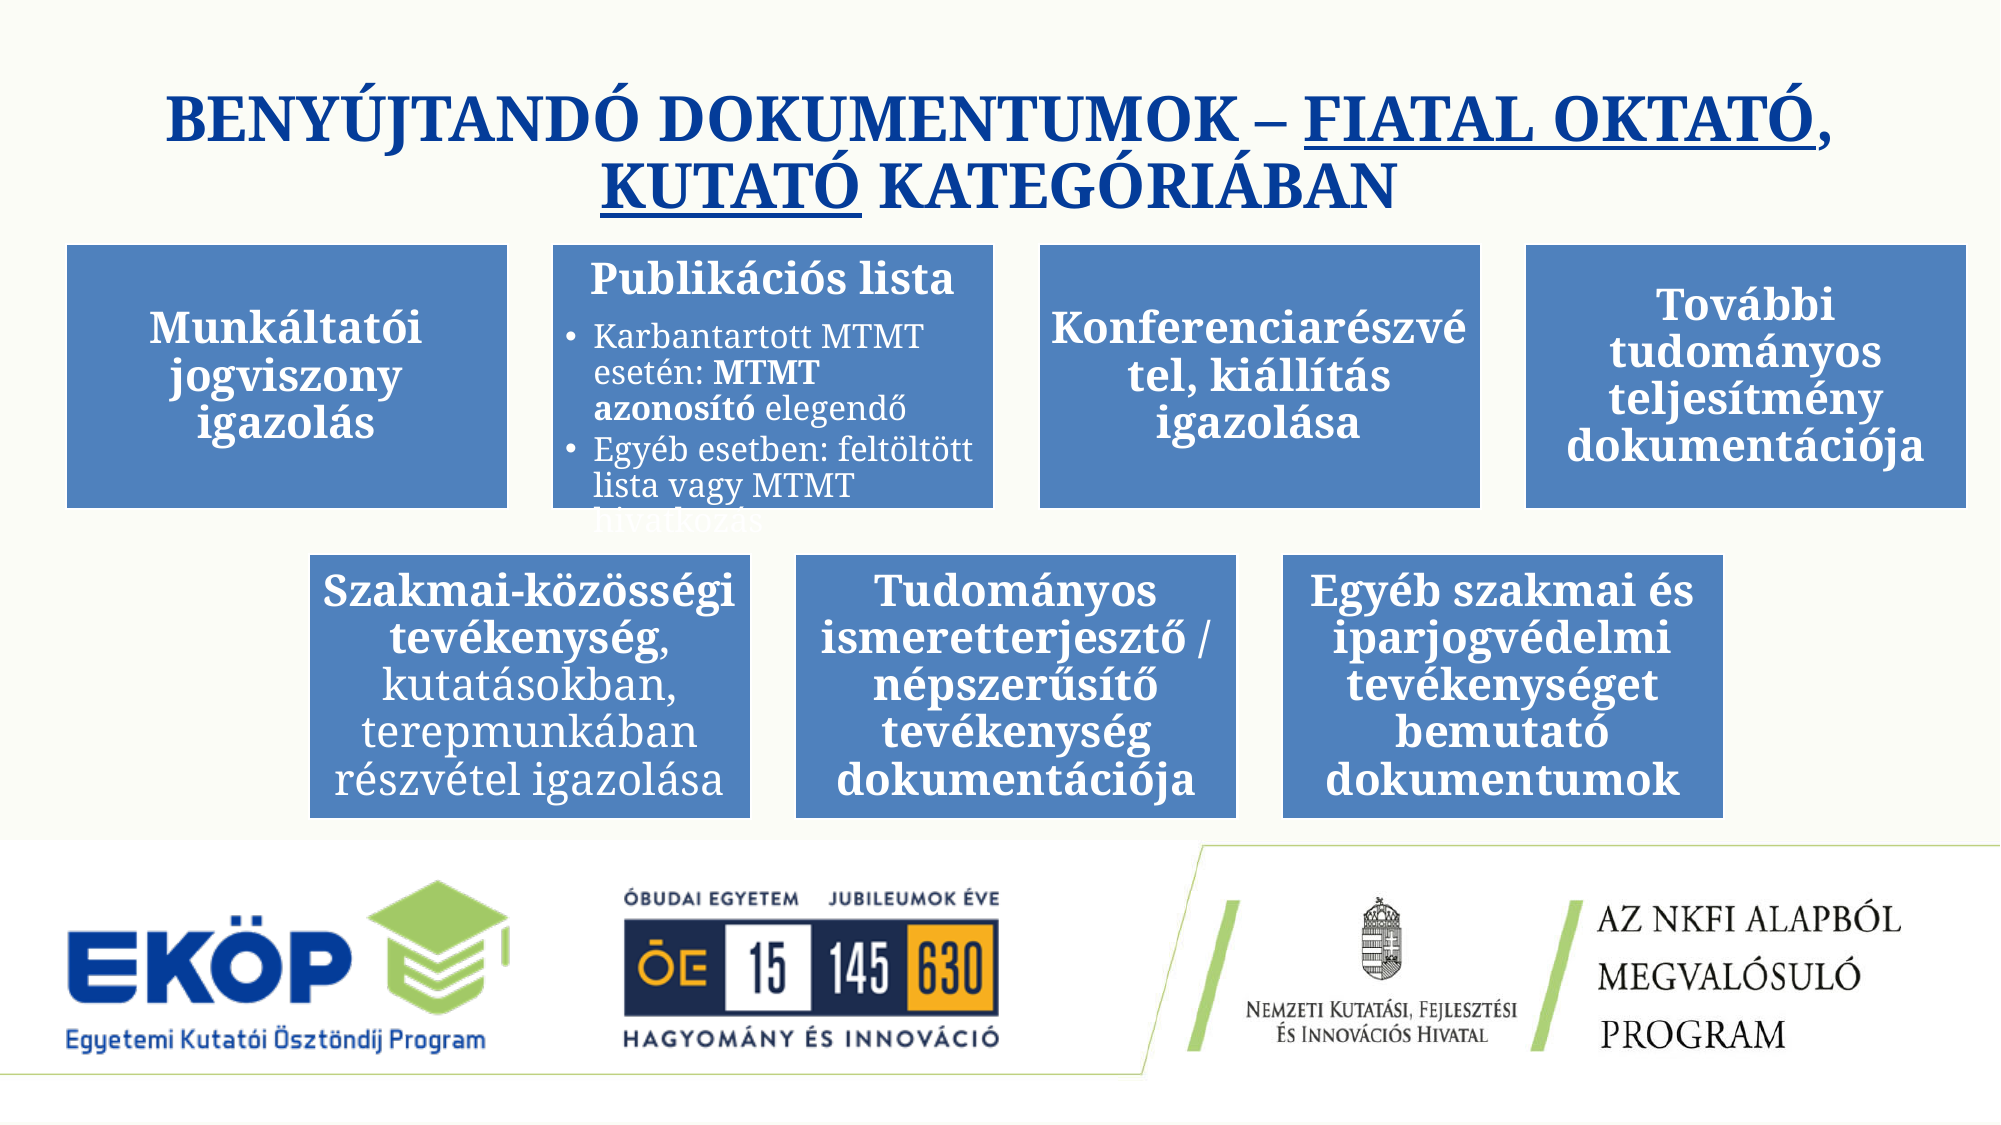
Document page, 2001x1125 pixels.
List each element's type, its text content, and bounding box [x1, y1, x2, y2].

picture [0, 840, 2000, 1122]
title BENYÚJTANDÓ DOKUMENTUMOK – FIATAL OKTATÓ, KUTATÓ KATEGÓRIÁBAN [32, 79, 1968, 163]
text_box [64, 225, 1968, 837]
